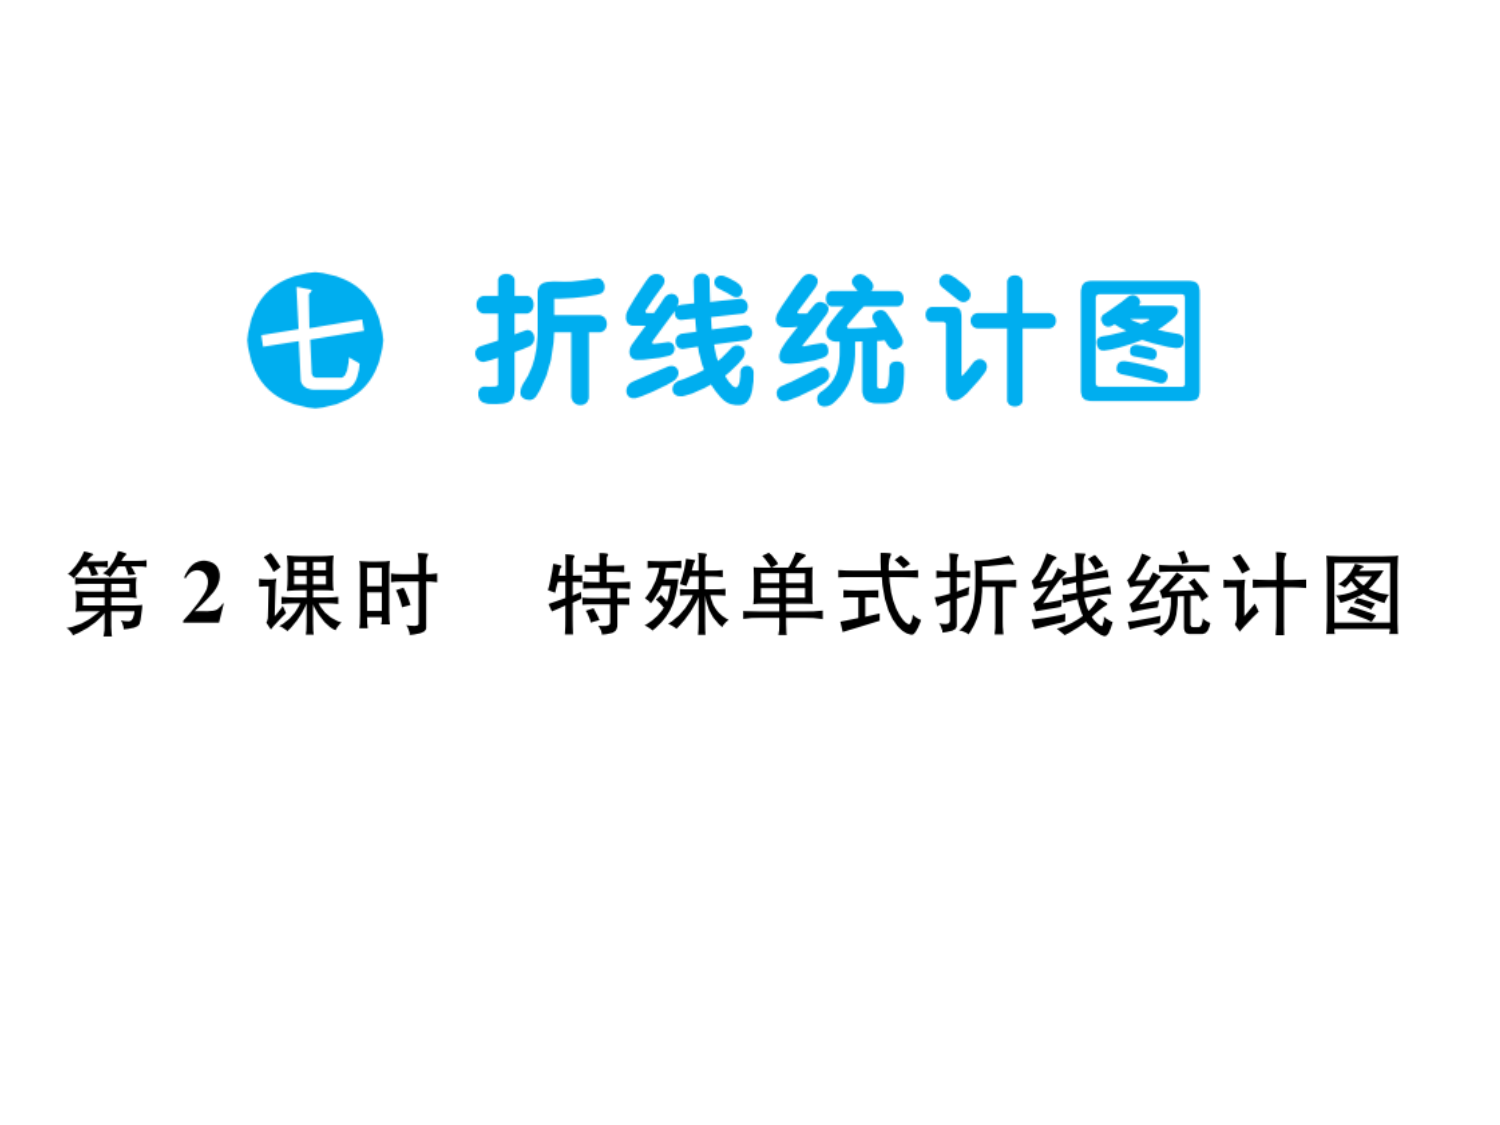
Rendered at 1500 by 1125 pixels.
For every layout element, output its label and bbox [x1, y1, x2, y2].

picture [230, 243, 1240, 432]
picture [53, 526, 1412, 661]
